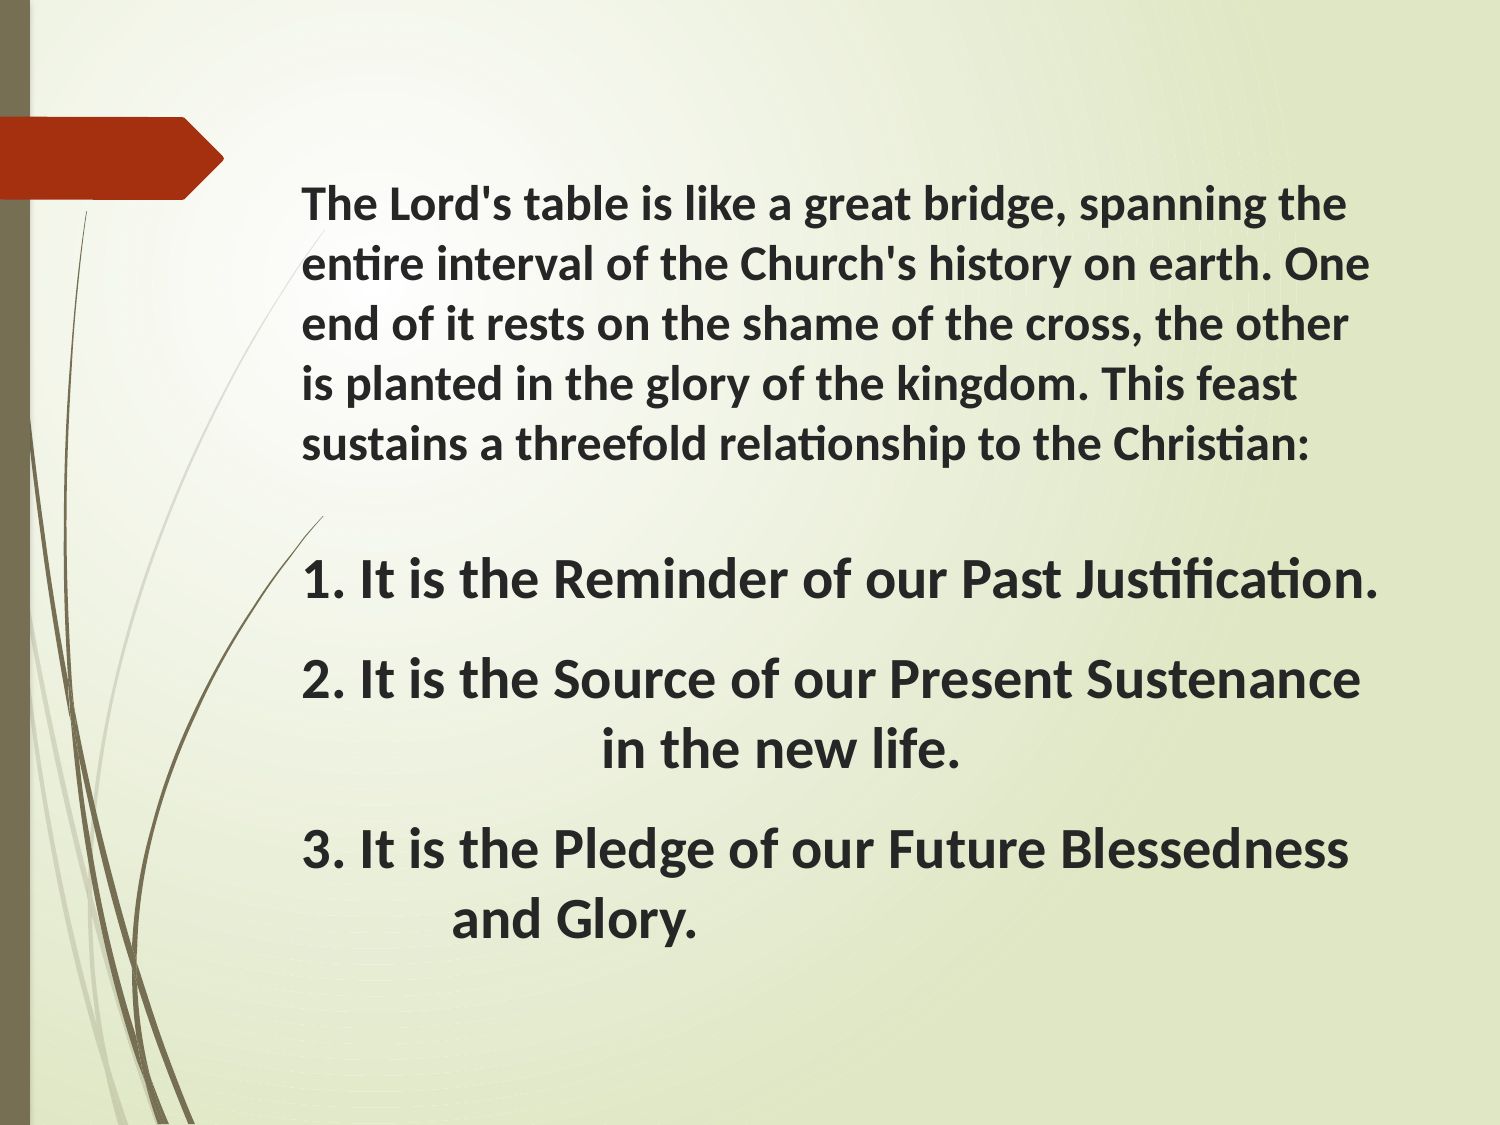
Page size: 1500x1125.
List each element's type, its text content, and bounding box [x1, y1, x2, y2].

text_box 1. It is the Reminder of our Past Justification. 2. It is the Source of our Present Sustenance in the new life. 3. It is the Pledge of our Future Blessedness and Glory. [286, 532, 1401, 963]
title The Lord's table is like a great bridge, spanning the entire interval of the Church's history on earth. One end of it rests on the shame of the cross, the other is planted in the glory of the kingdom. This feast sustains a threefold relationship to the Christian: [286, 162, 1401, 493]
